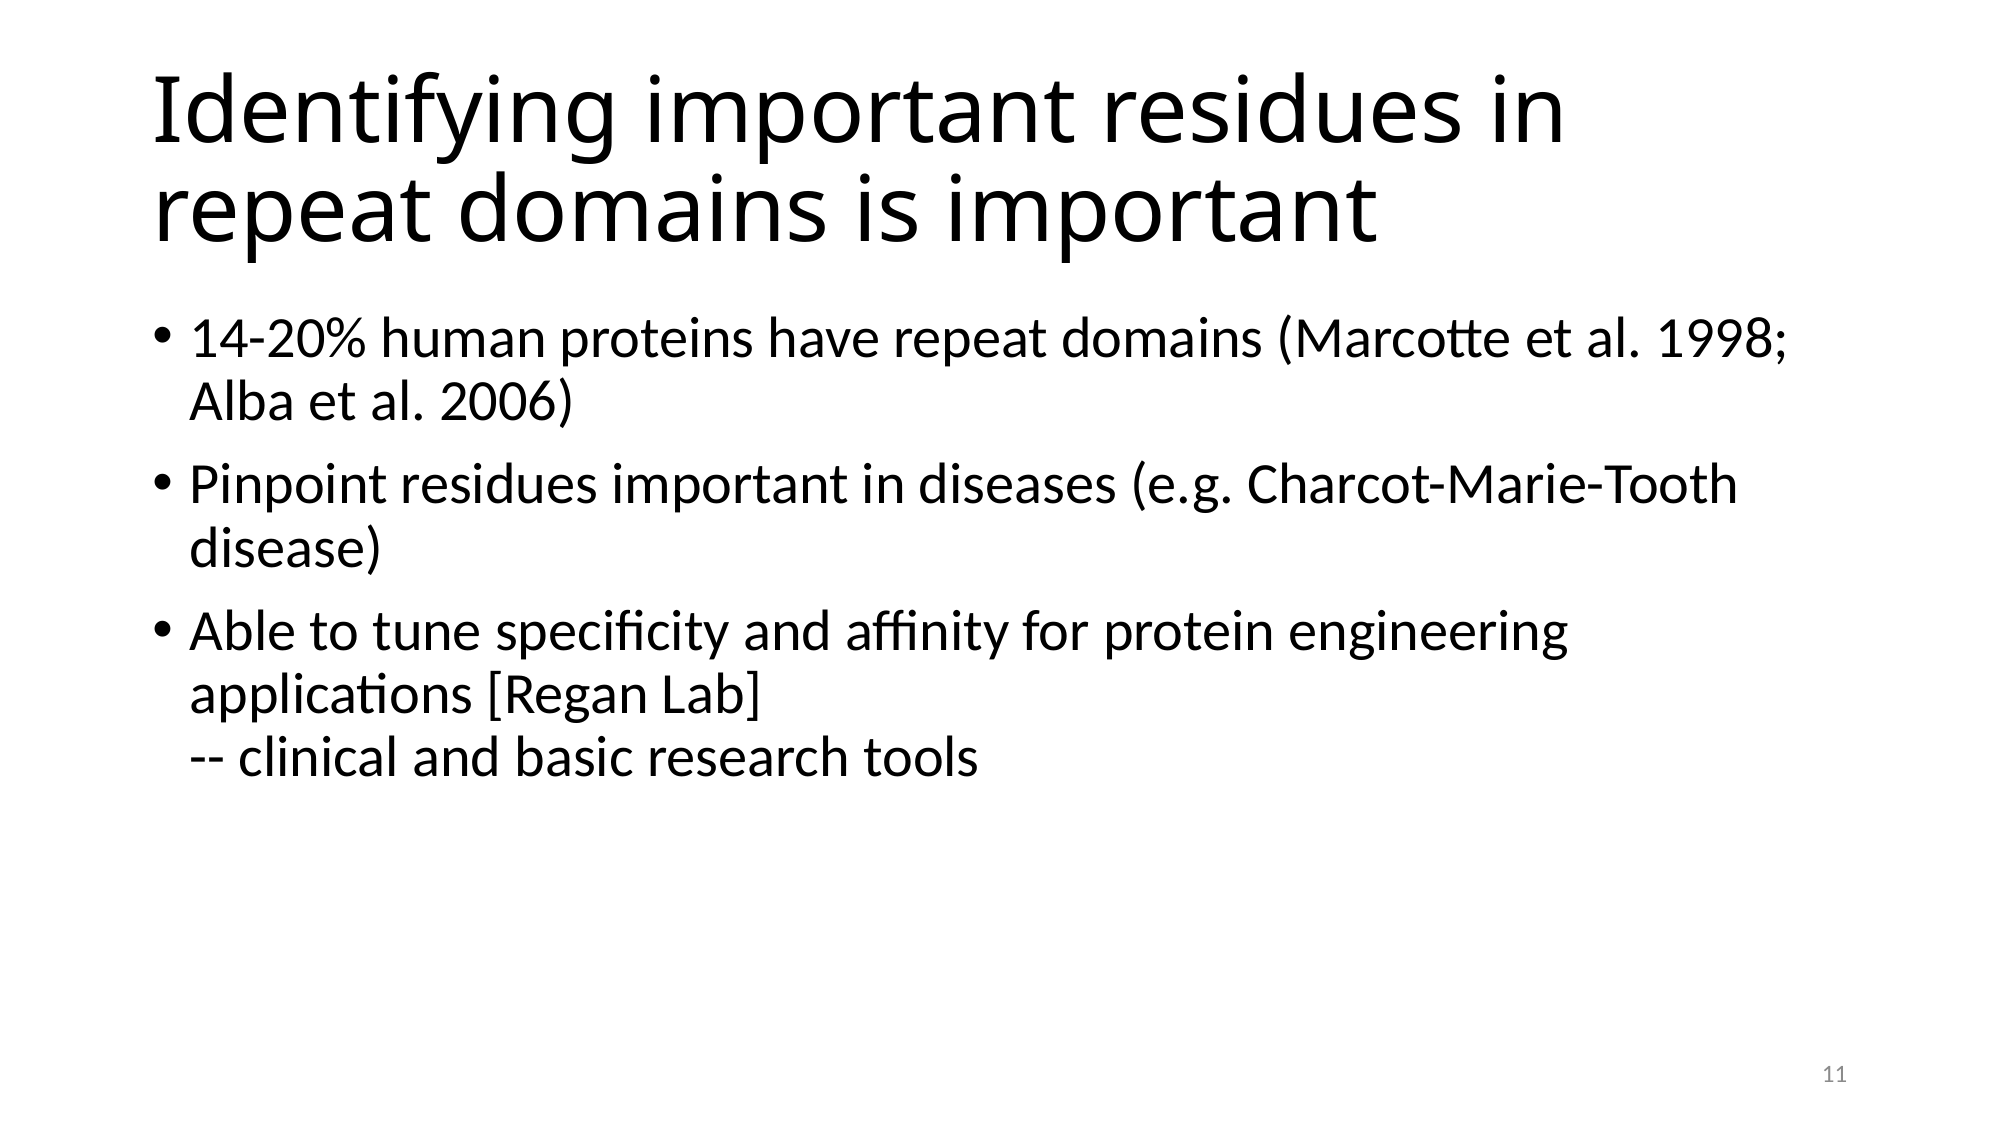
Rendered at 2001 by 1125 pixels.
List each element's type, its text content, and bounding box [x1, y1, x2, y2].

slide_number 11 [1412, 1042, 1863, 1103]
list 14-20% human proteins have repeat domains (Marcotte et al. 1998; Alba et al. 2006) Pinpoint residues important in diseases (e.g. Charcot-Marie-Tooth disease) Able to tune specificity and affinity for protein engineering applications [Regan Lab] -- clinical and basic research tools [137, 299, 1863, 1014]
title Identifying important residues in repeat domains is important [137, 53, 1863, 272]
